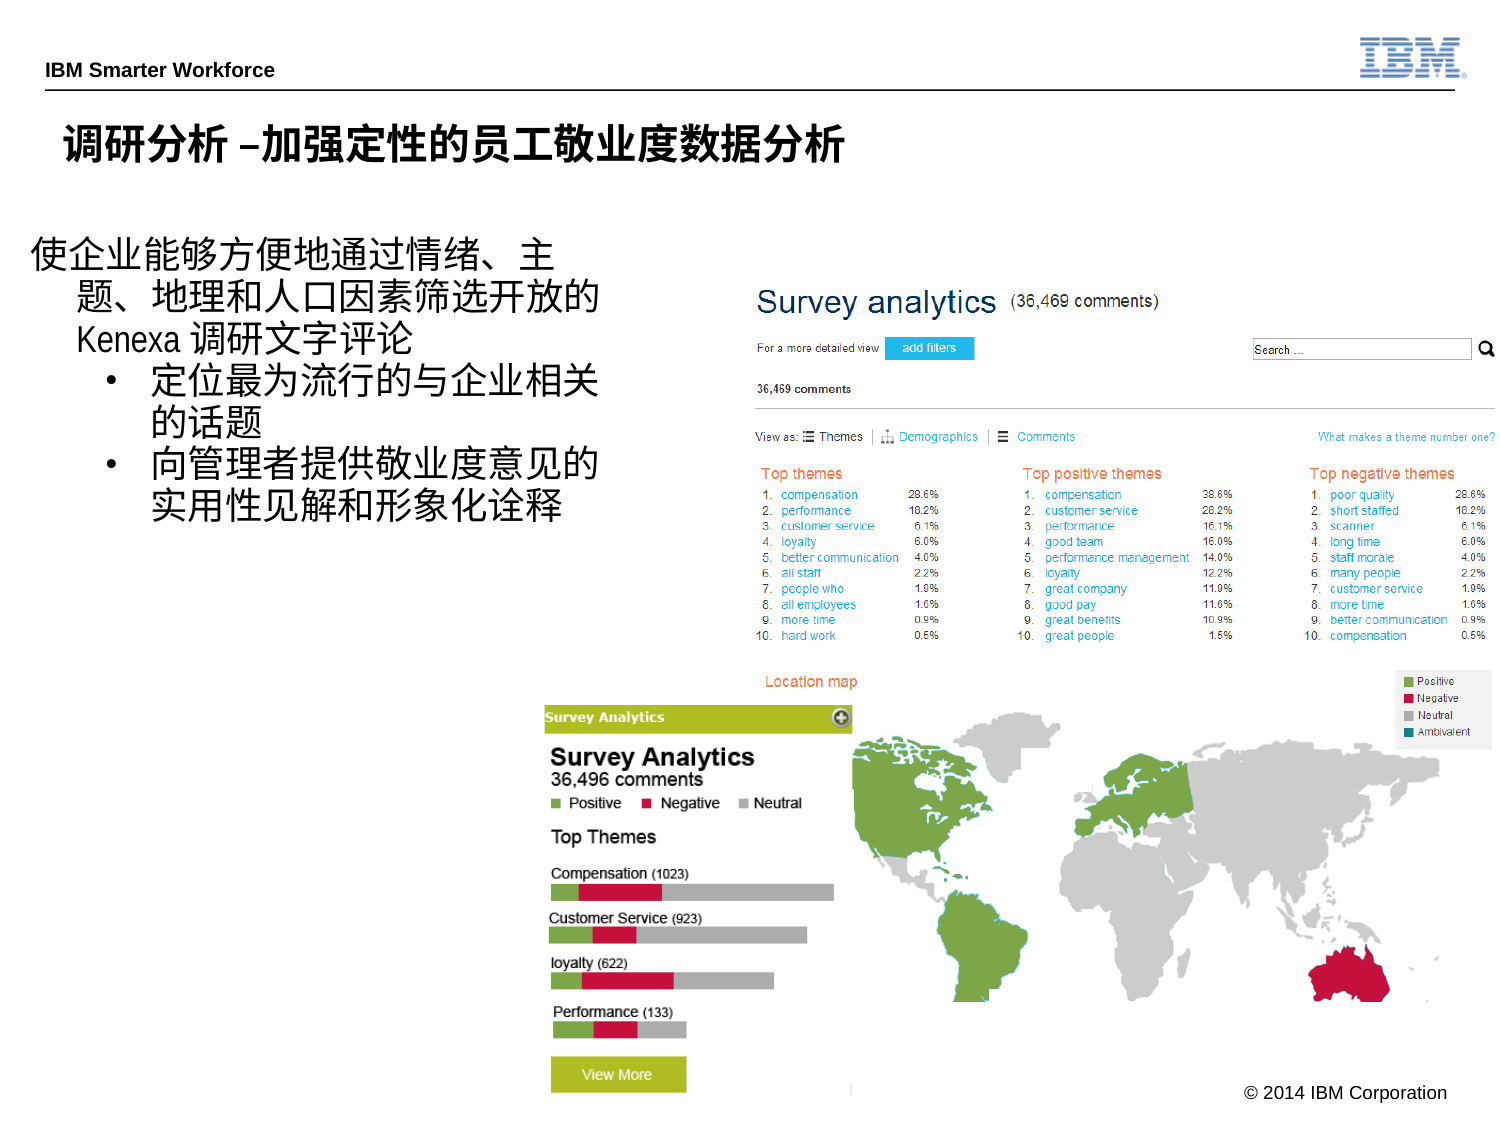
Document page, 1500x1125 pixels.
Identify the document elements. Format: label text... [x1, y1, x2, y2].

text_box 调研分析 –加强定性的员工敬业度数据分析 [62, 127, 1500, 209]
picture [1321, 0, 1499, 117]
text_box 使企业能够方便地通过情绪、主题、地理和人口因素筛选开放的Kenexa调研文字评论 定位最为流行的与企业相关的话题 向管理者提供敬业度意见的实用性见解和形象化诠释 [15, 227, 638, 662]
picture [544, 277, 1500, 1096]
